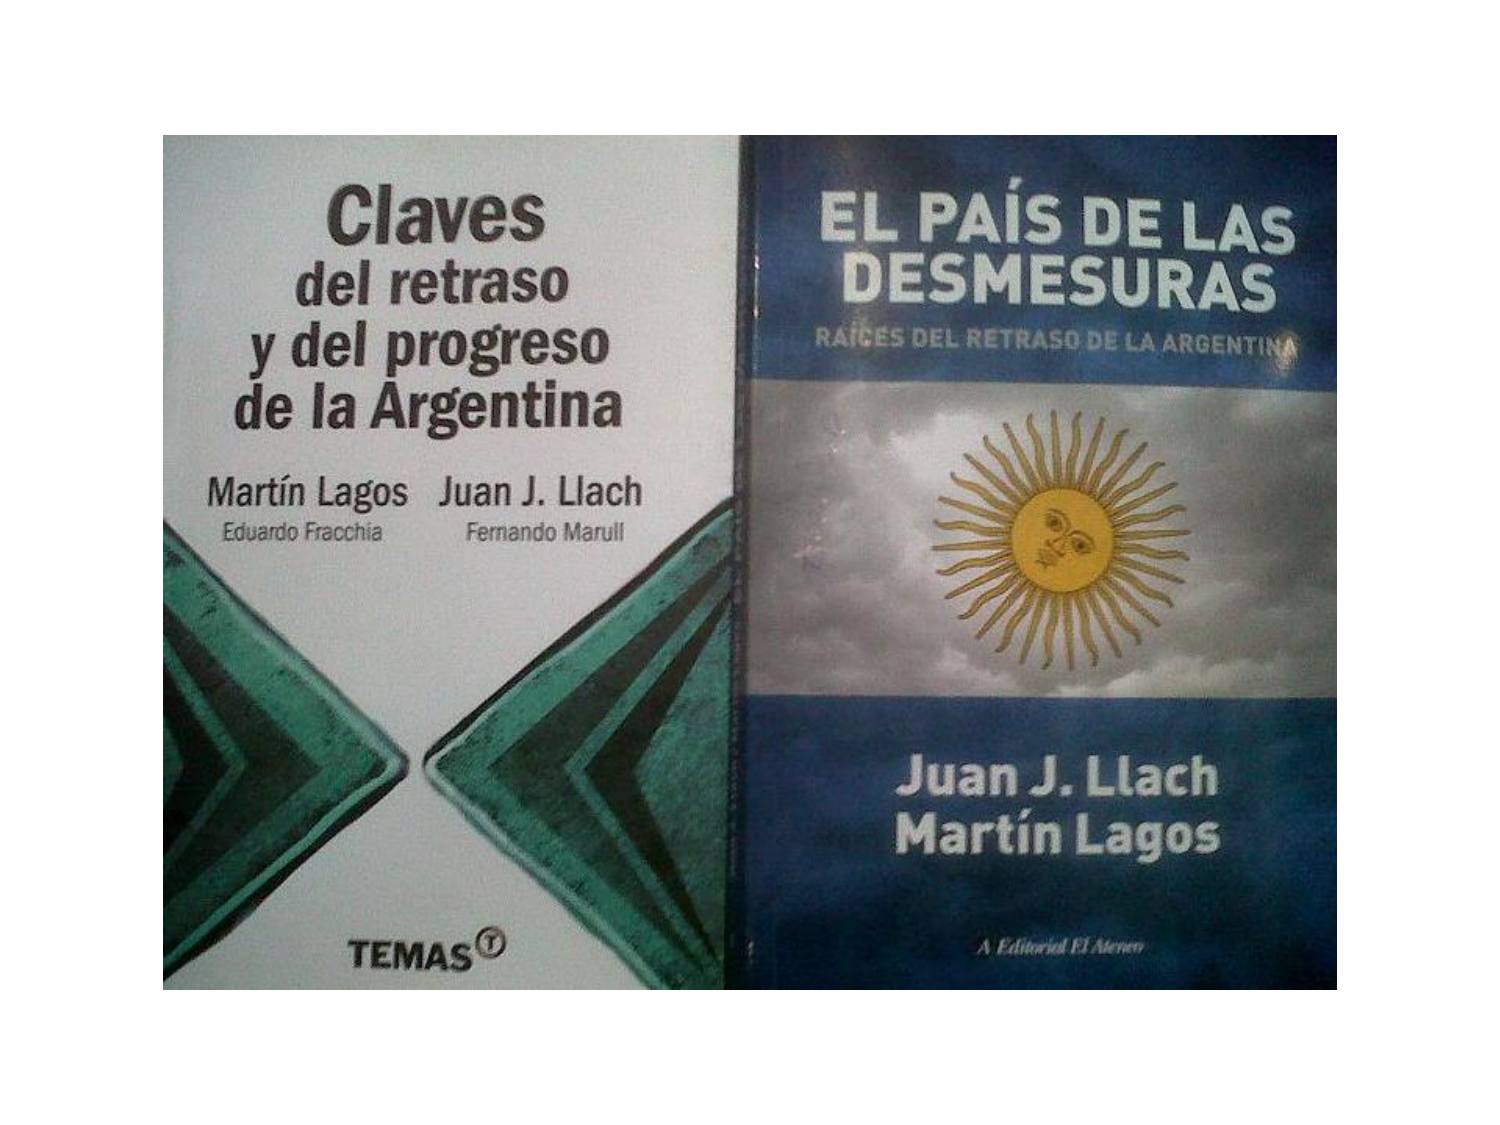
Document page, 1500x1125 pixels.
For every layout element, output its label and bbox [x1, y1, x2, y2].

picture [162, 134, 1337, 991]
